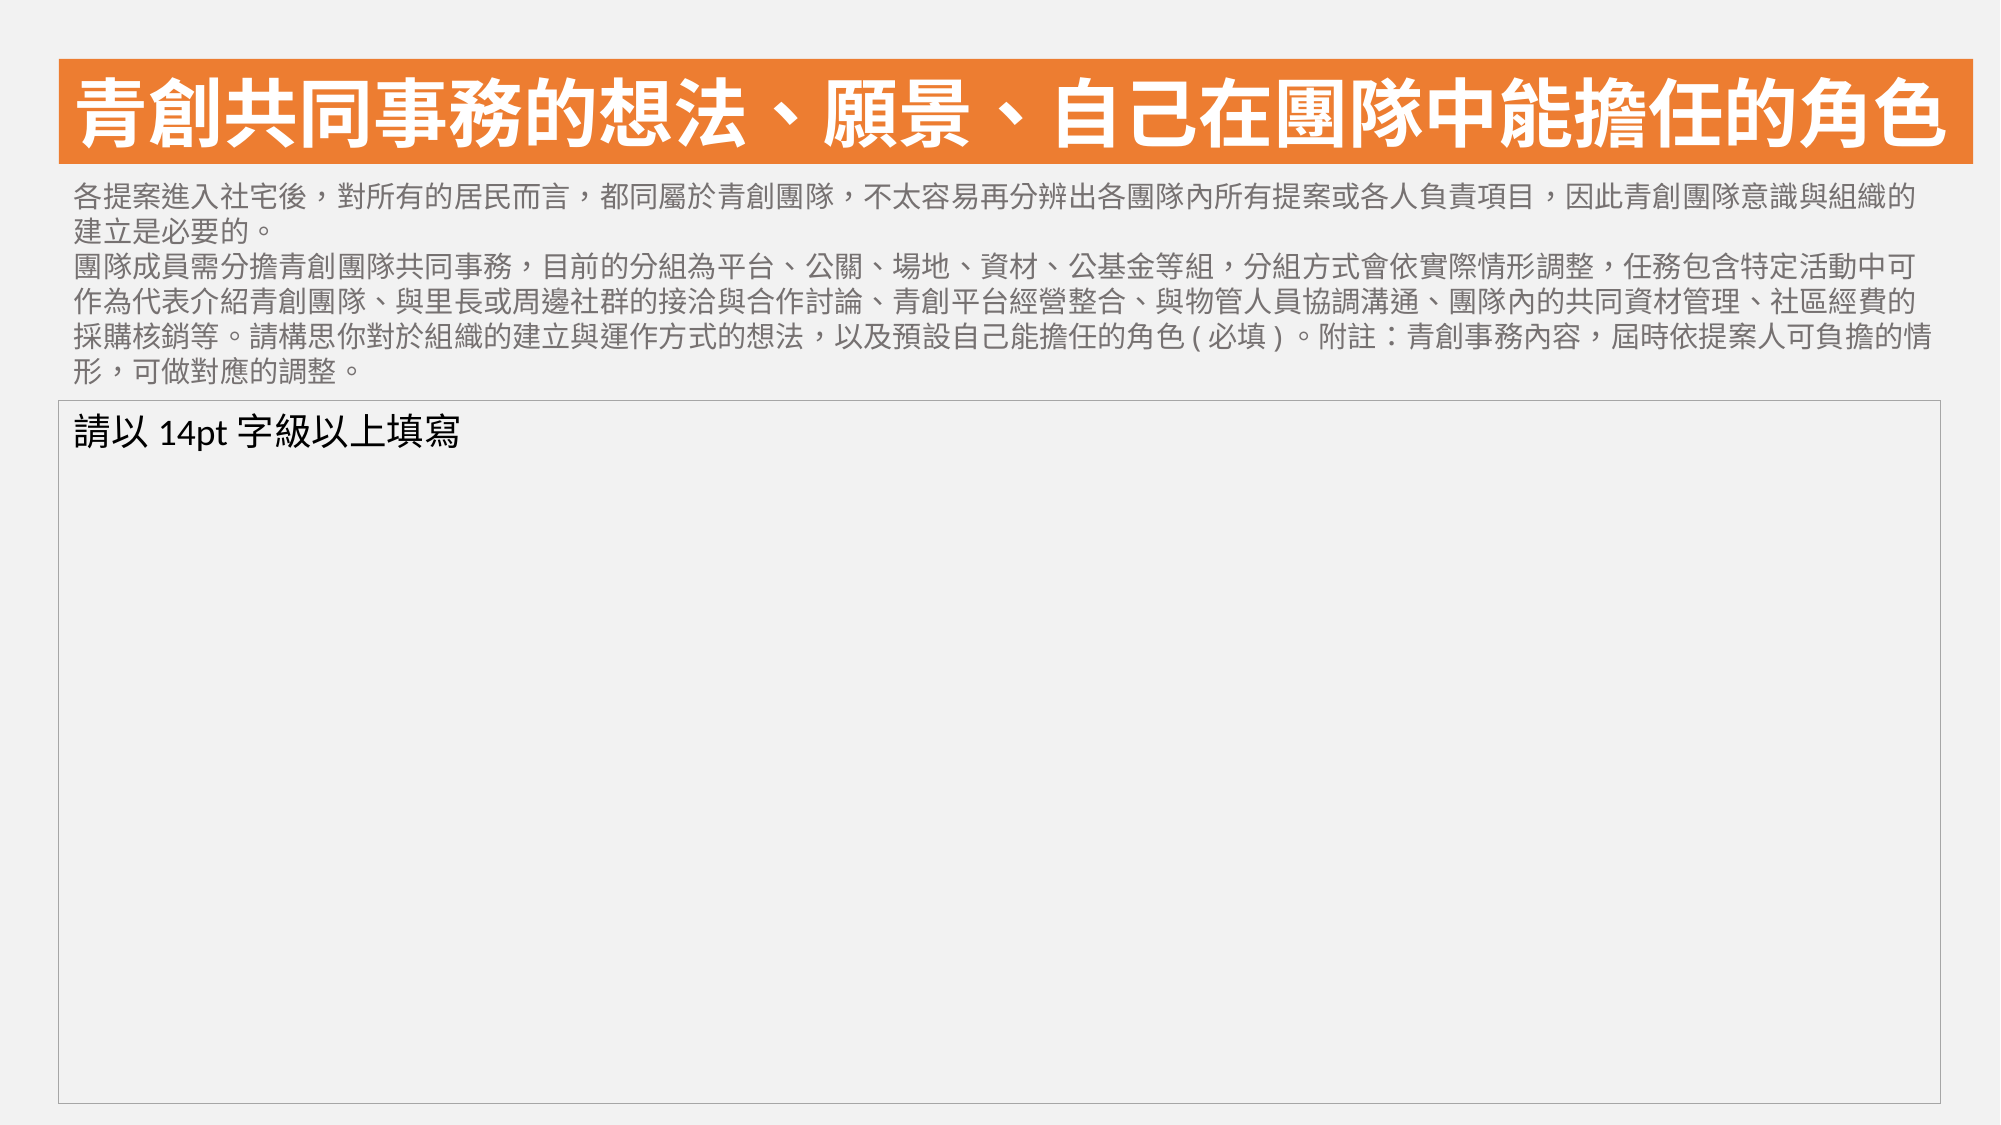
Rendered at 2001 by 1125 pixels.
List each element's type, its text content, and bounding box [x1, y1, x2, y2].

text_box 各提案進入社宅後，對所有的居民而言，都同屬於青創團隊，不太容易再分辨出各團隊內所有提案或各人負責項目，因此青創團隊意識與組織的建立是必要的。 團隊成員需分擔青創團隊共同事務，目前的分組為平台、公關、場地、資材、公基金等組，分組方式會依實際情形調整，任務包含特定活動中可作為代表介紹青創團隊、與里長或周邊社群的接洽與合作討論、青創平台經營整合、與物管人員協調溝通、團隊內的共同資材管理、社區經費的採購核銷等。請構思你對於組織的建立與運作方式的想法，以及預設自己能擔任的角色(必填)。附註：青創事務內容，屆時依提案人可負擔的情形，可做對應的調整。 [58, 171, 1949, 396]
text_box 青創共同事務的想法、願景、自己在團隊中能擔任的角色 [58, 58, 1974, 164]
text_box 請以14pt字級以上填寫 [58, 400, 1941, 1104]
